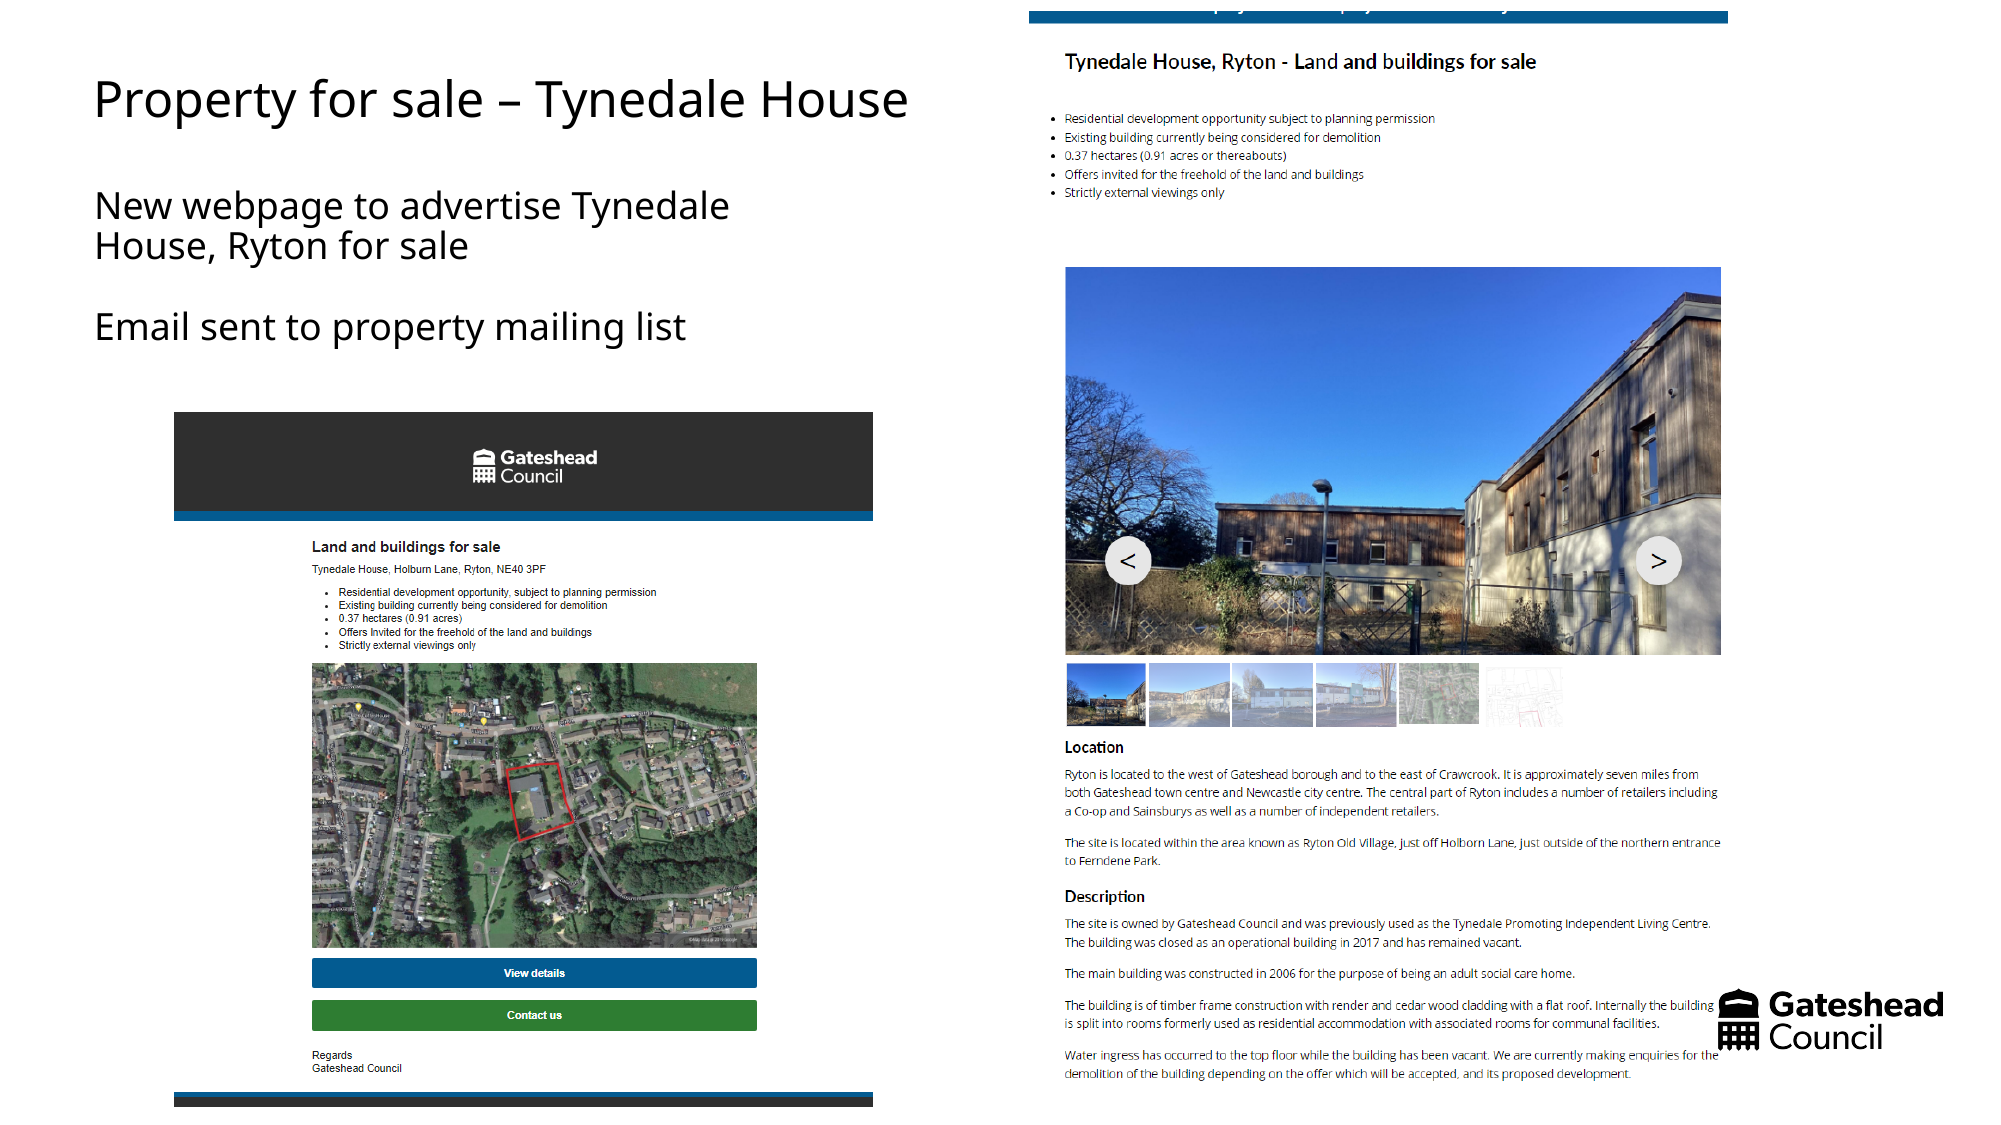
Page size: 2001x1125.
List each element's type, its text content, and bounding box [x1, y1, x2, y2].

picture [174, 410, 873, 1107]
title New webpage to advertise Tynedale House, Ryton for sale Email sent to property mailing list [79, 160, 836, 629]
text_box Property for sale – Tynedale House [78, 42, 992, 160]
picture [1029, 11, 1943, 1090]
